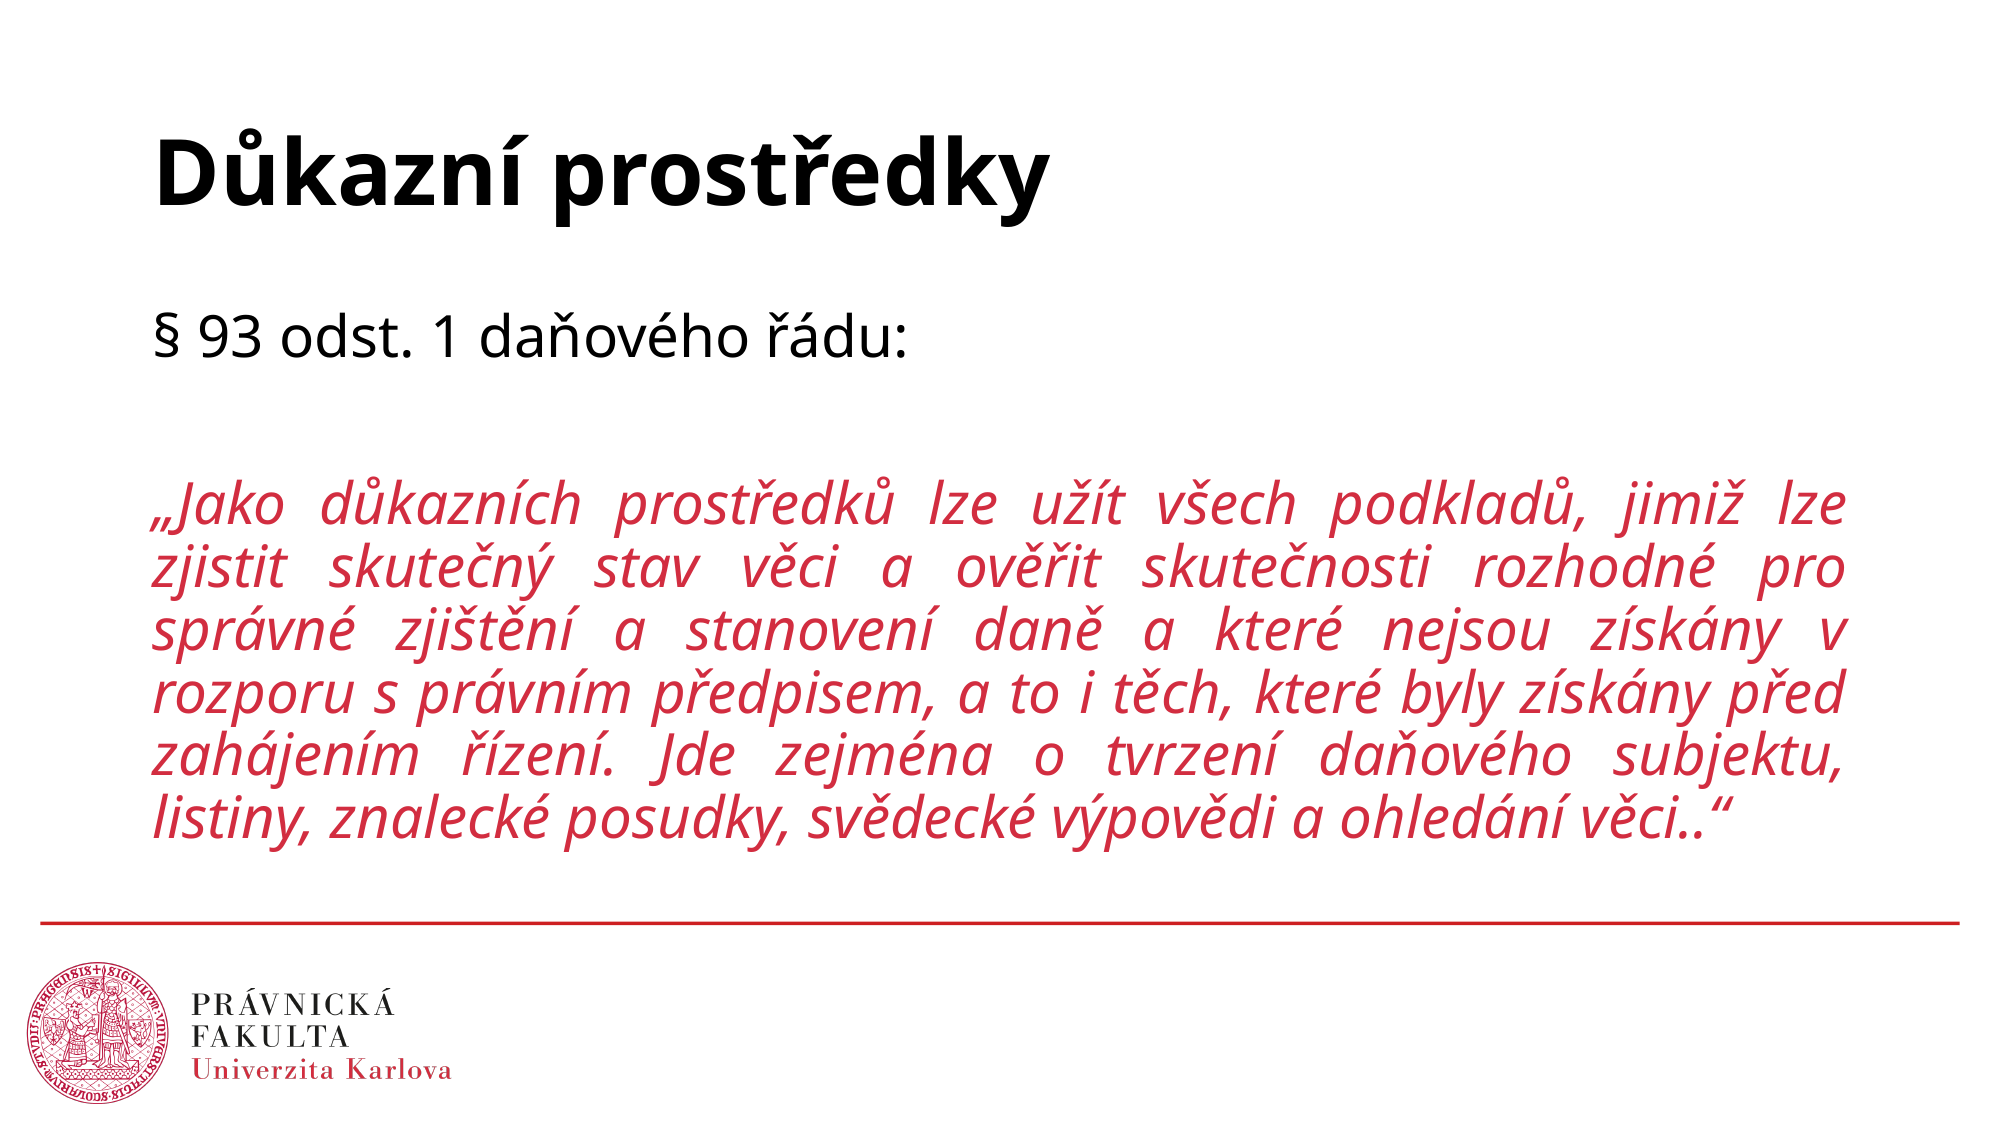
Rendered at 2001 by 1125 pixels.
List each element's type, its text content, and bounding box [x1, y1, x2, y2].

picture [26, 962, 452, 1104]
title Důkazní prostředky [137, 59, 1863, 278]
list § 93 odst. 1 daňového řádu: „Jako důkazních prostředků lze užít všech podkladů, jimiž lze zjistit skutečný stav věci a ověřit skutečnosti rozhodné pro správné zjištění a stanovení daně a které nejsou získány v rozporu s právním předpisem, a to i těch, které byly získány před zahájením řízení. Jde zejména o tvrzení daňového subjektu, listiny, znalecké posudky, svědecké výpovědi a ohledání věci..“ [137, 299, 1863, 905]
